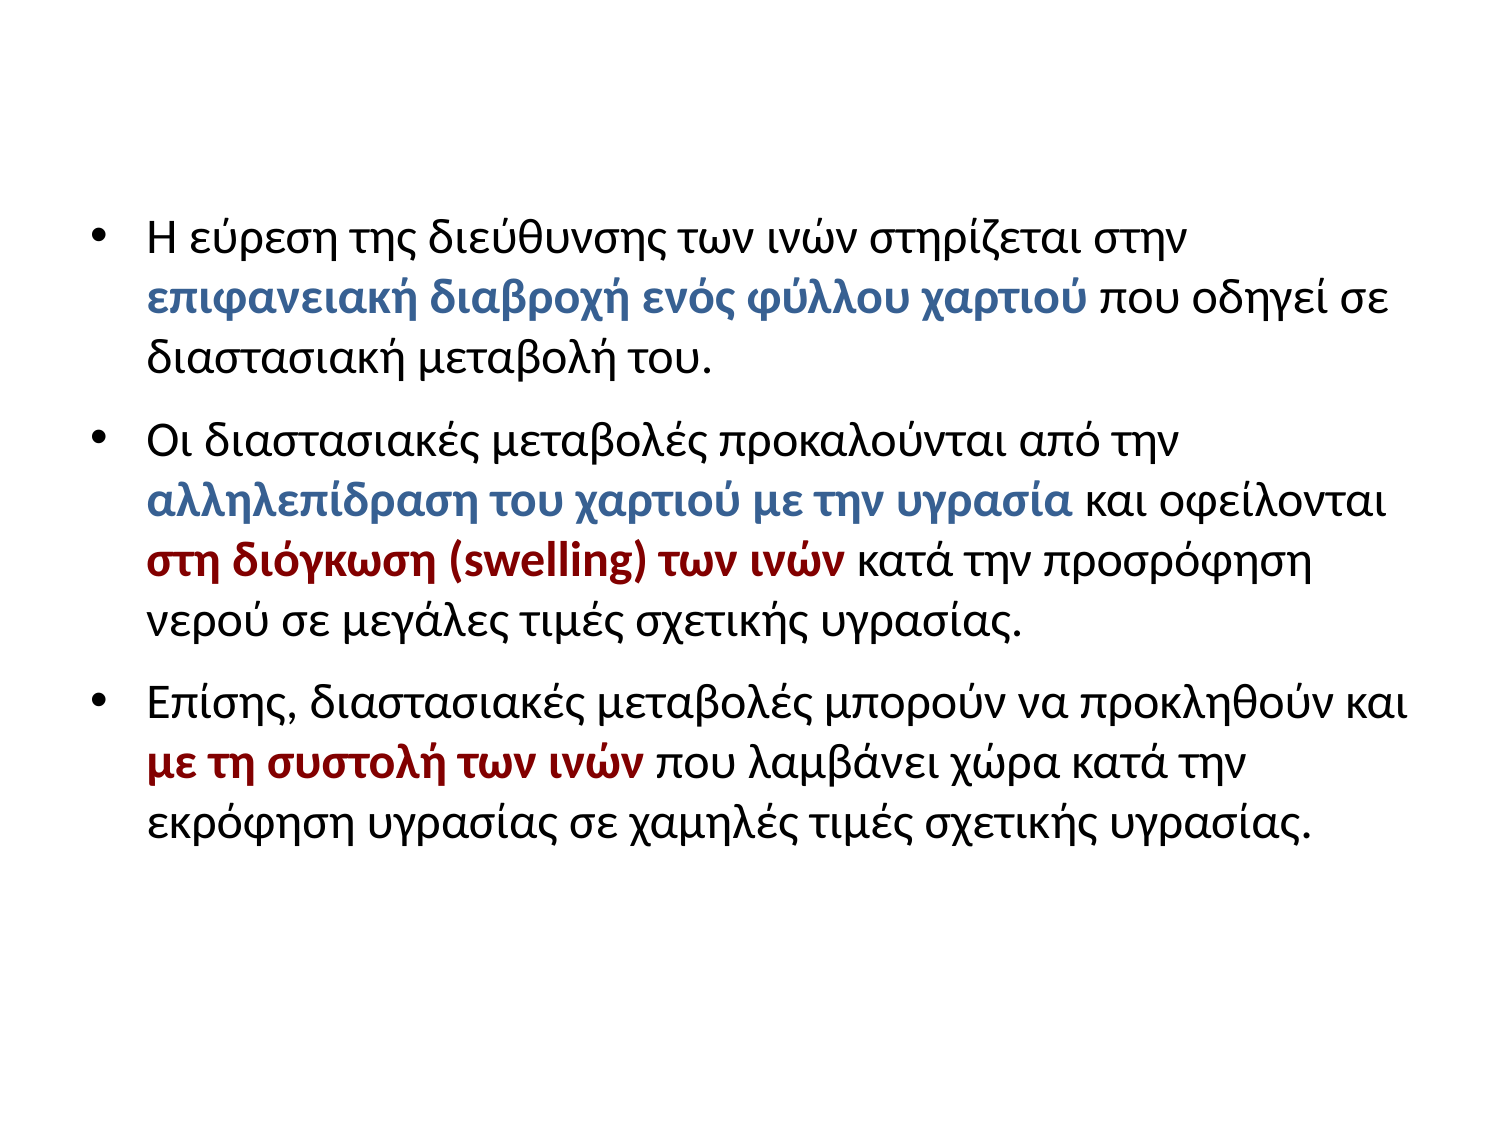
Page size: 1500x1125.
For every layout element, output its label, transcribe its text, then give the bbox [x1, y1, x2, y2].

list Η εύρεση της διεύθυνσης των ινών στηρίζεται στην επιφανειακή διαβροχή ενός φύλλου χαρτιού που οδηγεί σε διαστασιακή μεταβολή του. Οι διαστασιακές μεταβολές προκαλούνται από την αλληλεπίδραση του χαρτιού με την υγρασία και οφείλονται στη διόγκωση (swelling) των ινών κατά την προσρόφηση νερού σε μεγάλες τιμές σχετικής υγρασίας. Επίσης, διαστασιακές μεταβολές μπορούν να προκληθούν και με τη συστολή των ινών που λαμβάνει χώρα κατά την εκρόφηση υγρασίας σε χαμηλές τιμές σχετικής υγρασίας. [75, 196, 1425, 1024]
